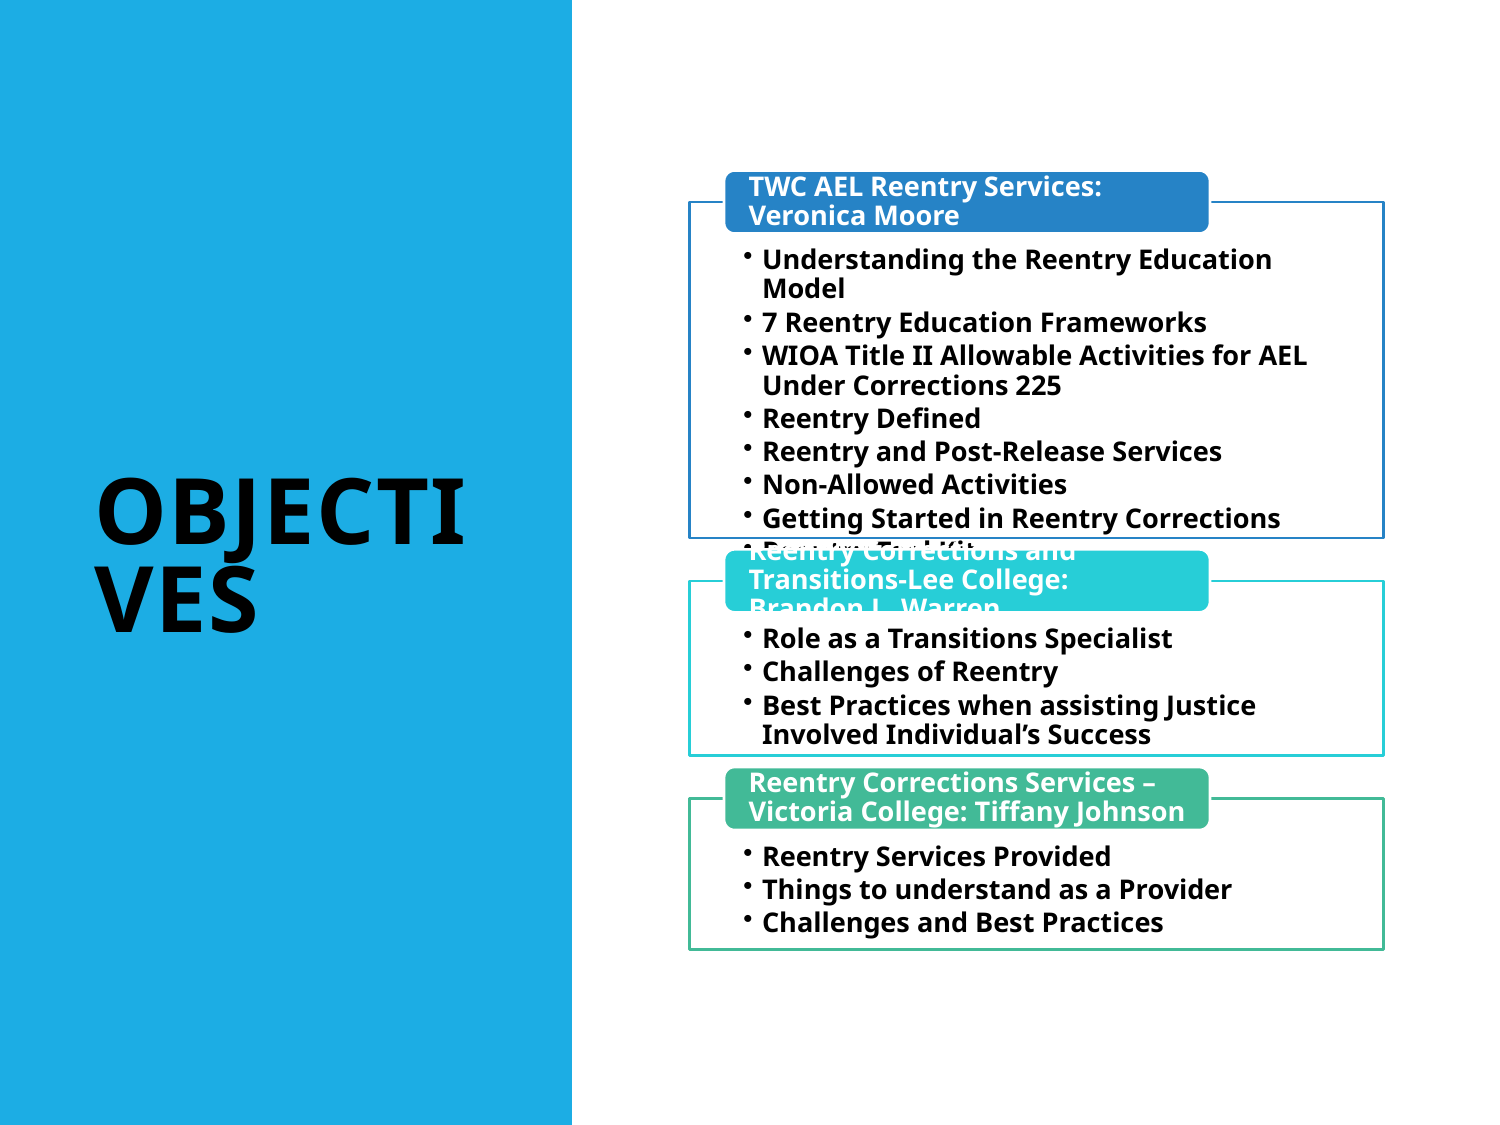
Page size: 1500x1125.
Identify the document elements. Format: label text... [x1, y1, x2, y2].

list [689, 156, 1384, 964]
text_box [0, 0, 573, 1125]
title Objectives [79, 105, 525, 1020]
